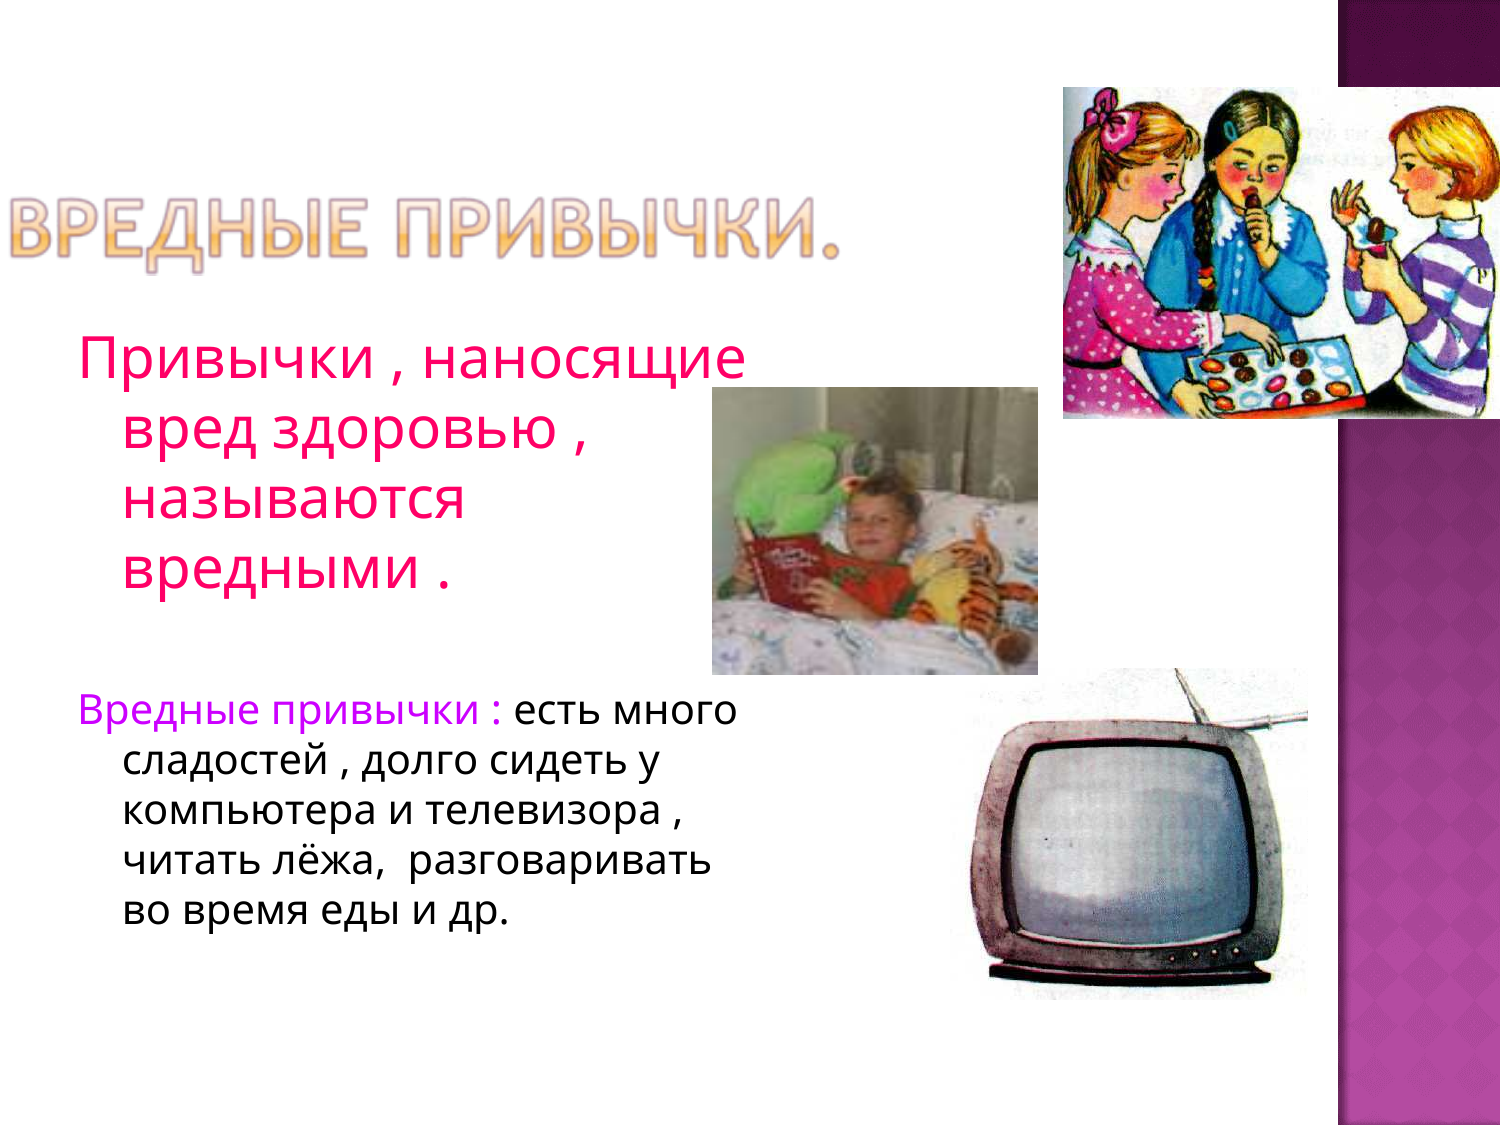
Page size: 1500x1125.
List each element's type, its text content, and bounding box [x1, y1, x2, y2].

picture [712, 387, 1308, 1001]
text_box Привычки , наносящие вред здоровью , называются вредными . Вредные привычки : есть много сладостей , долго сидеть у компьютера и телевизора , читать лёжа, разговаривать во время еды и др. [62, 312, 782, 1063]
picture [0, 0, 1500, 1125]
